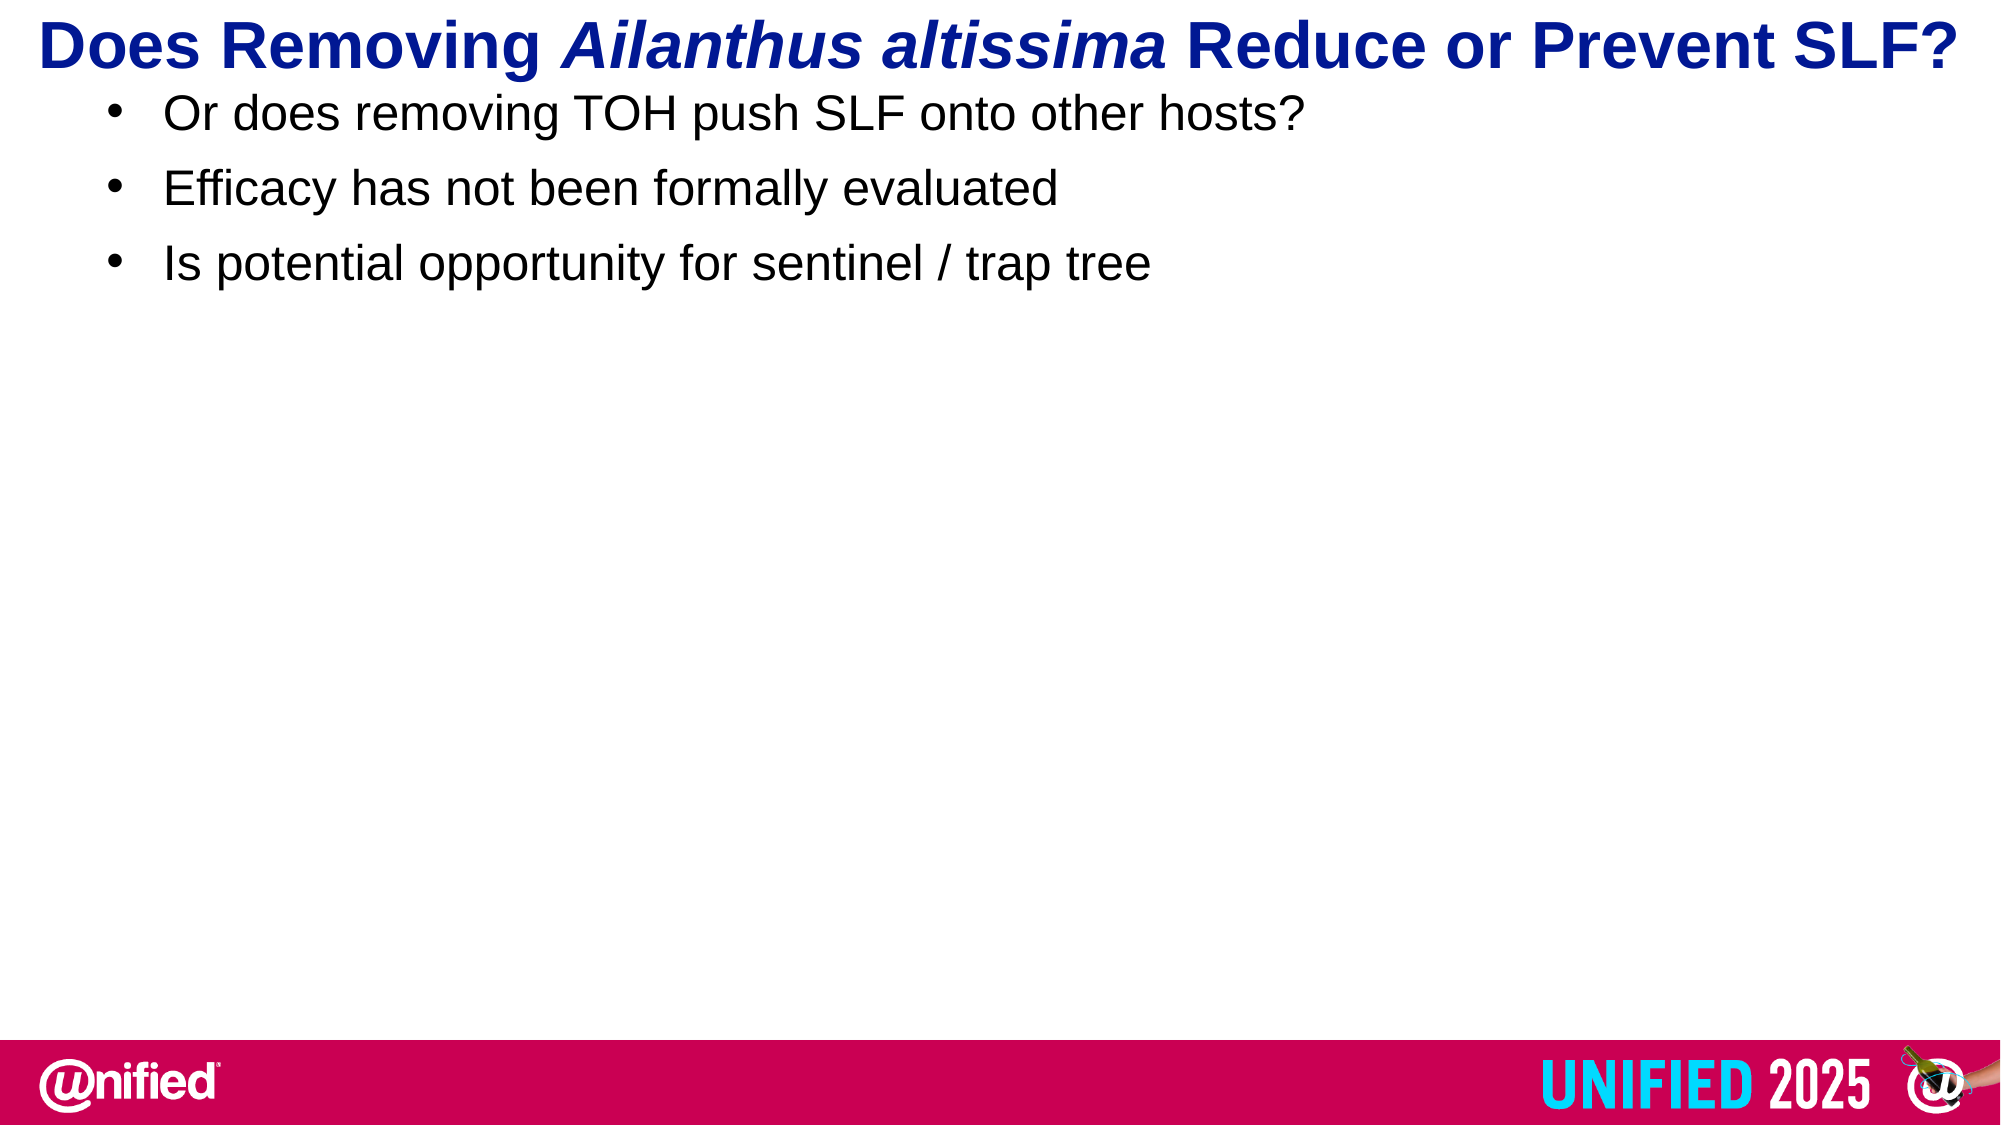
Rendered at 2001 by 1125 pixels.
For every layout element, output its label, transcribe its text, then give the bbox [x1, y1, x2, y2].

text_box Or does removing TOH push SLF onto other hosts? Efficacy has not been formally evaluated Is potential opportunity for sentinel / trap tree [0, 72, 1496, 298]
picture [0, 0, 2001, 1125]
text_box Does Removing Ailanthus altissima Reduce or Prevent SLF? [0, 0, 2000, 90]
